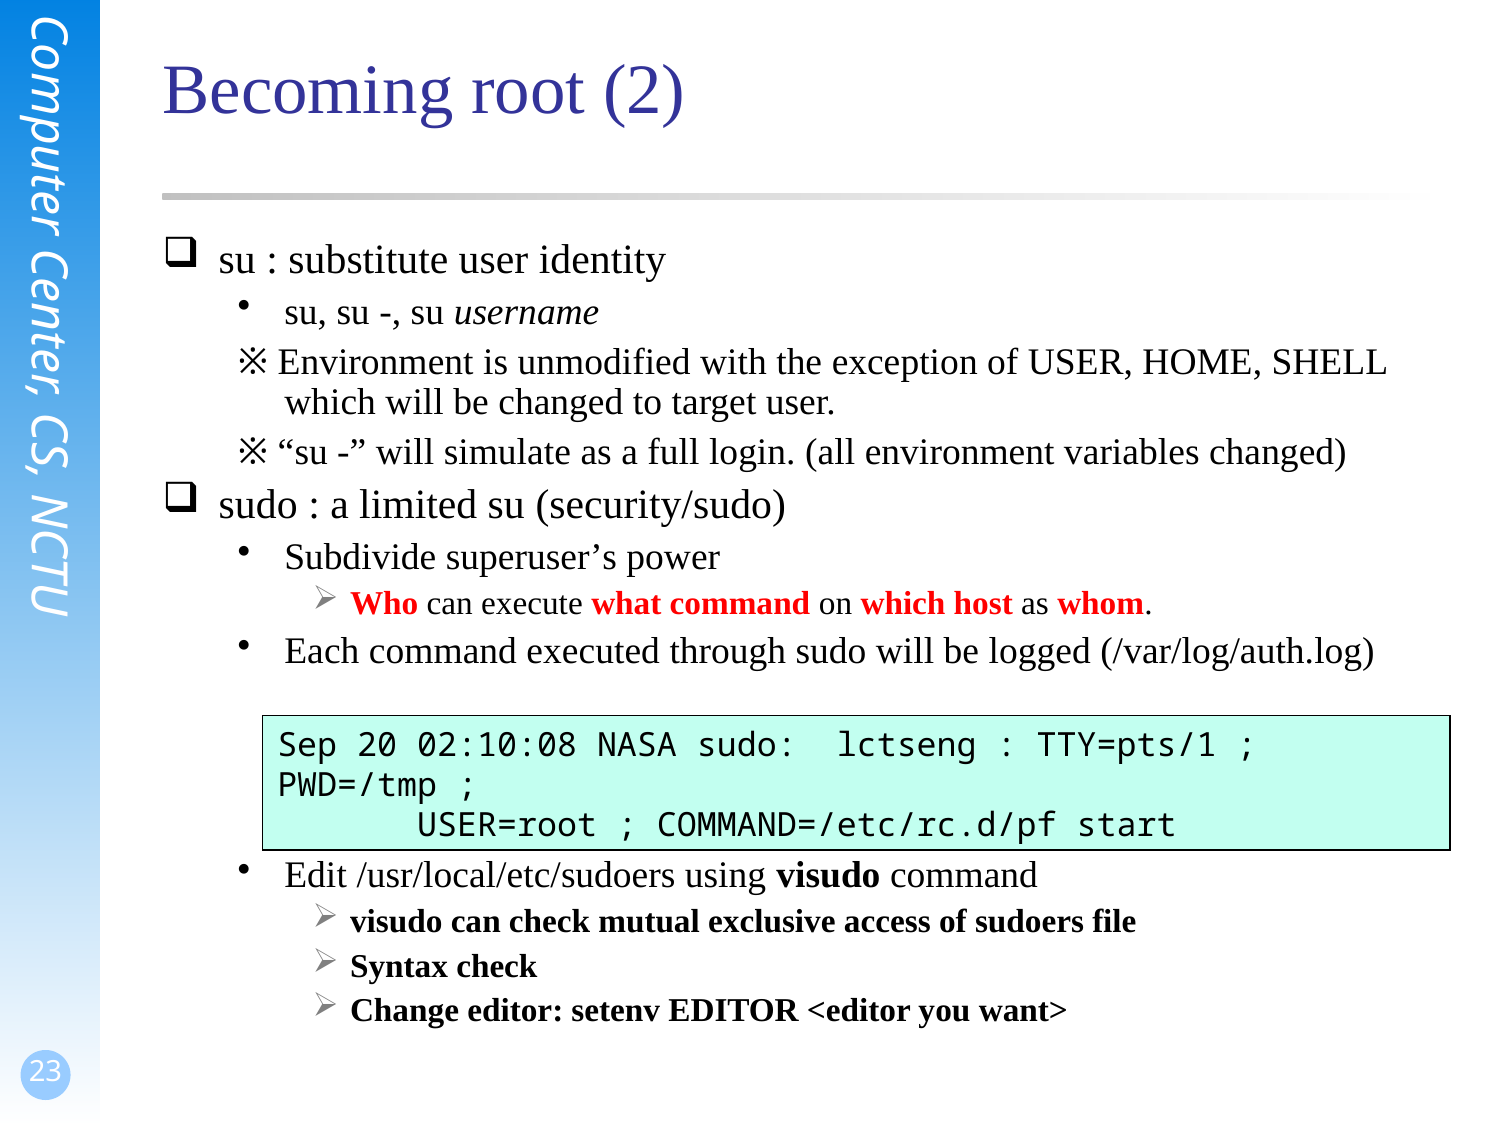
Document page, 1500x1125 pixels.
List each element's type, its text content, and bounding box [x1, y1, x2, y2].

title Becoming root (2) [162, 42, 1438, 231]
text_box Sep 20 02:10:08 NASA sudo: lctseng : TTY=pts/1 ; PWD=/tmp ; USER=root ; COMMAND=/etc/rc.d/pf start [262, 715, 1450, 851]
list su : substitute user identity su, su -, su username ※ Environment is unmodified with the exception of USER, HOME, SHELL which will be changed to target user. ※ “su -” will simulate as a full login. (all environment variables changed) sudo : a limited su (security/sudo) Subdivide superuser’s power Who can execute what command on which host as whom. Each command executed through sudo will be logged (/var/log/auth.log) Edit /usr/local/etc/sudoers using visudo command visudo can check mutual exclusive access of sudoers file Syntax check Change editor: setenv EDITOR <editor you want> [162, 237, 1438, 1063]
